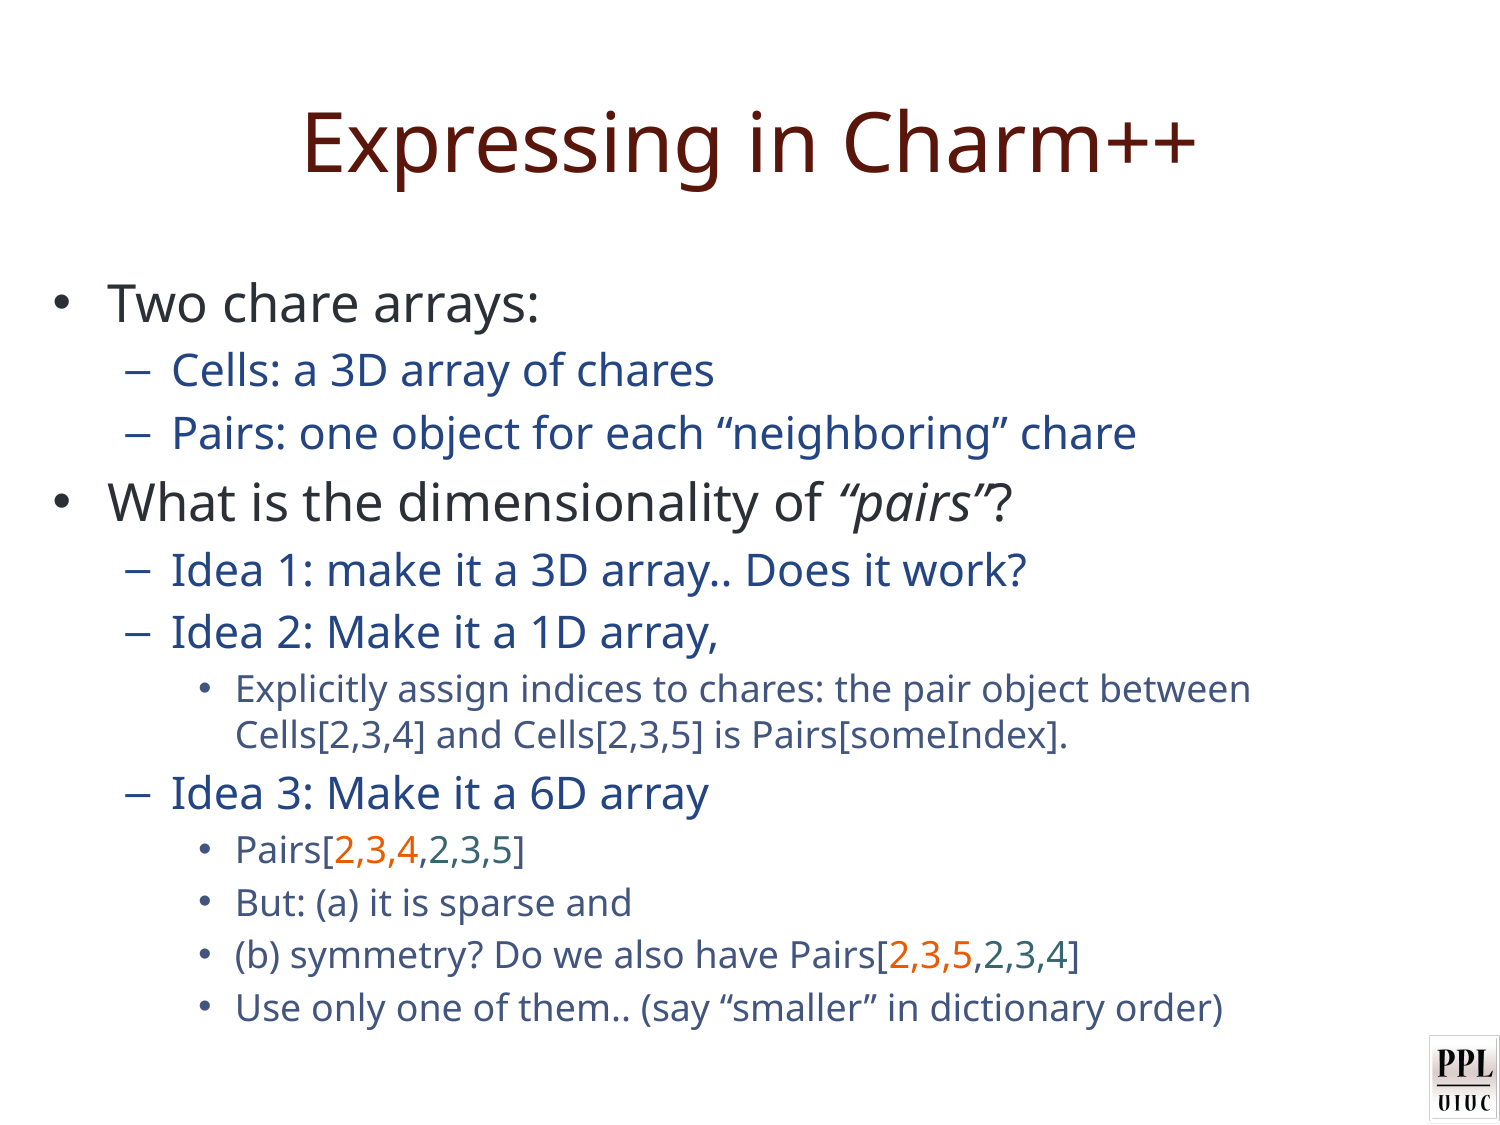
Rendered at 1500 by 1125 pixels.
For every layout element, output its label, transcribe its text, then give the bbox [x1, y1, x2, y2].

list Two chare arrays: Cells: a 3D array of chares Pairs: one object for each “neighboring” chare What is the dimensionality of “pairs”? Idea 1: make it a 3D array.. Does it work? Idea 2: Make it a 1D array, Explicitly assign indices to chares: the pair object between Cells[2,3,4] and Cells[2,3,5] is Pairs[someIndex]. Idea 3: Make it a 6D array Pairs[2,3,4,2,3,5] But: (a) it is sparse and (b) symmetry? Do we also have Pairs[2,3,5,2,3,4] Use only one of them.. (say “smaller” in dictionary order) [37, 262, 1438, 1038]
picture [1425, 1032, 1500, 1125]
title Expressing in Charm++ [75, 45, 1425, 233]
